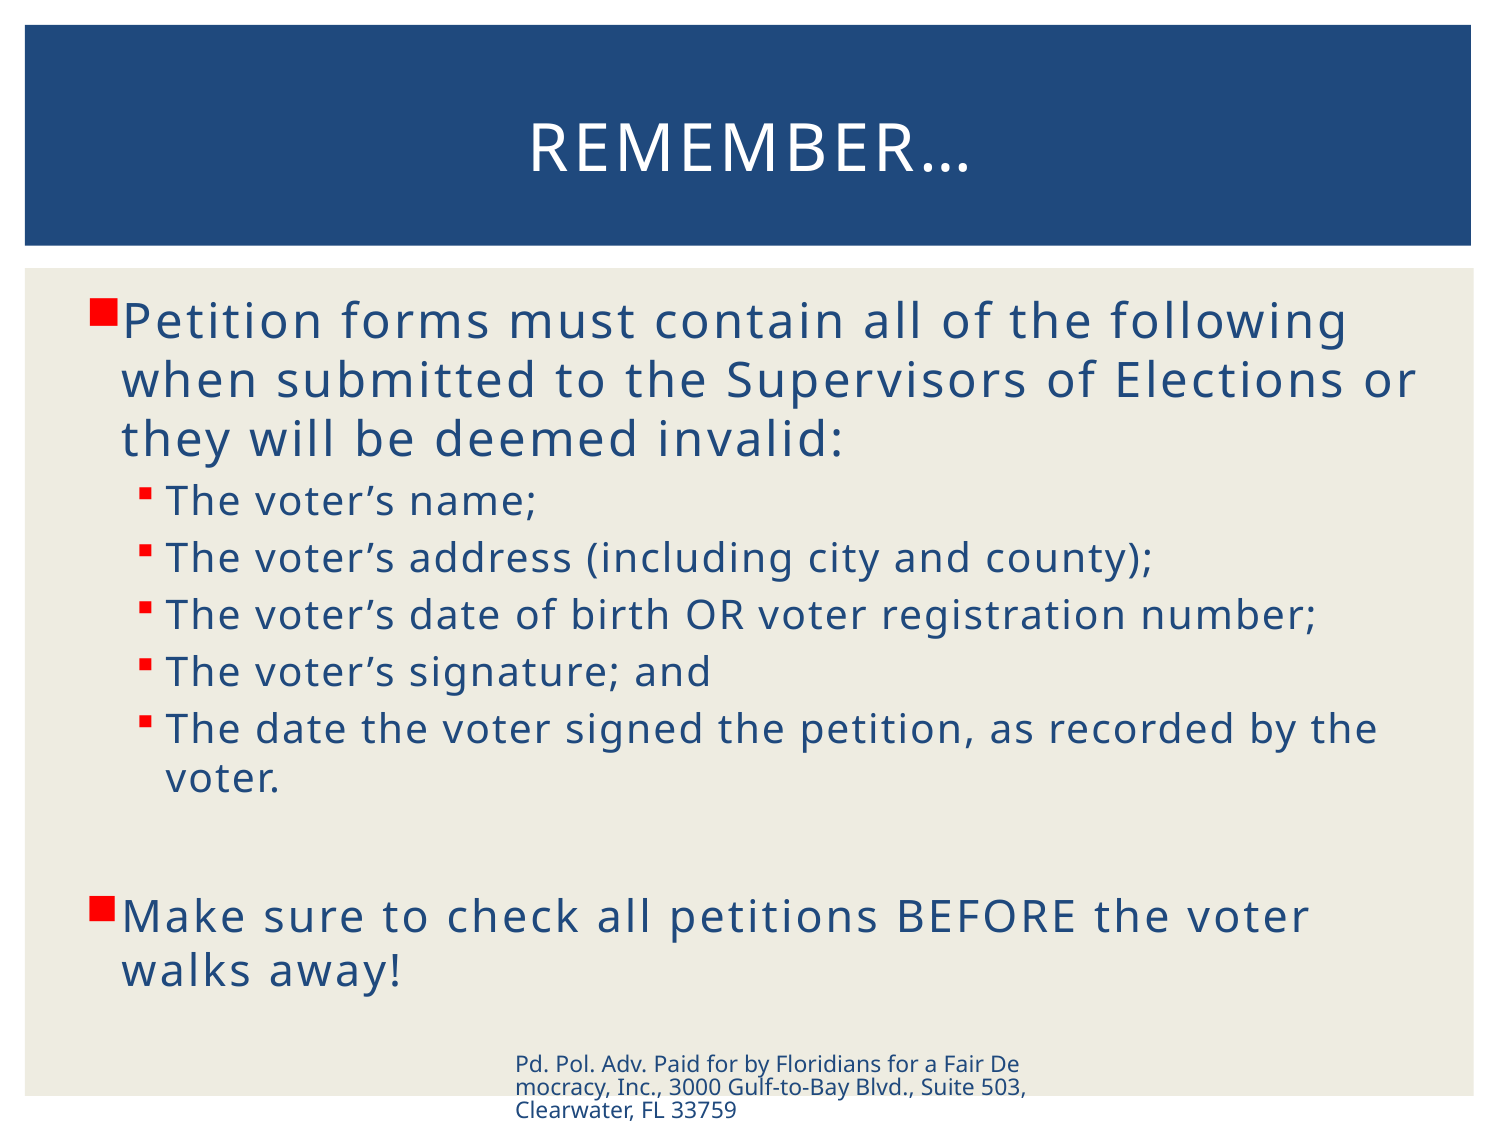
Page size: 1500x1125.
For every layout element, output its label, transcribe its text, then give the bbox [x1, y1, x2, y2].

title REMEMBER… [62, 58, 1438, 232]
footer Pd. Pol. Adv. Paid for by Floridians for a Fair Democracy, Inc., 3000 Gulf-to-Bay Blvd., Suite 503, Clearwater, FL 33759 [500, 1042, 1050, 1088]
list Petition forms must contain all of the following when submitted to the Supervisors of Elections or they will be deemed invalid: The voter’s name; The voter’s address (including city and county); The voter’s date of birth OR voter registration number; The voter’s signature; and The date the voter signed the petition, as recorded by the voter. Make sure to check all petitions BEFORE the voter walks away! [62, 281, 1442, 1005]
